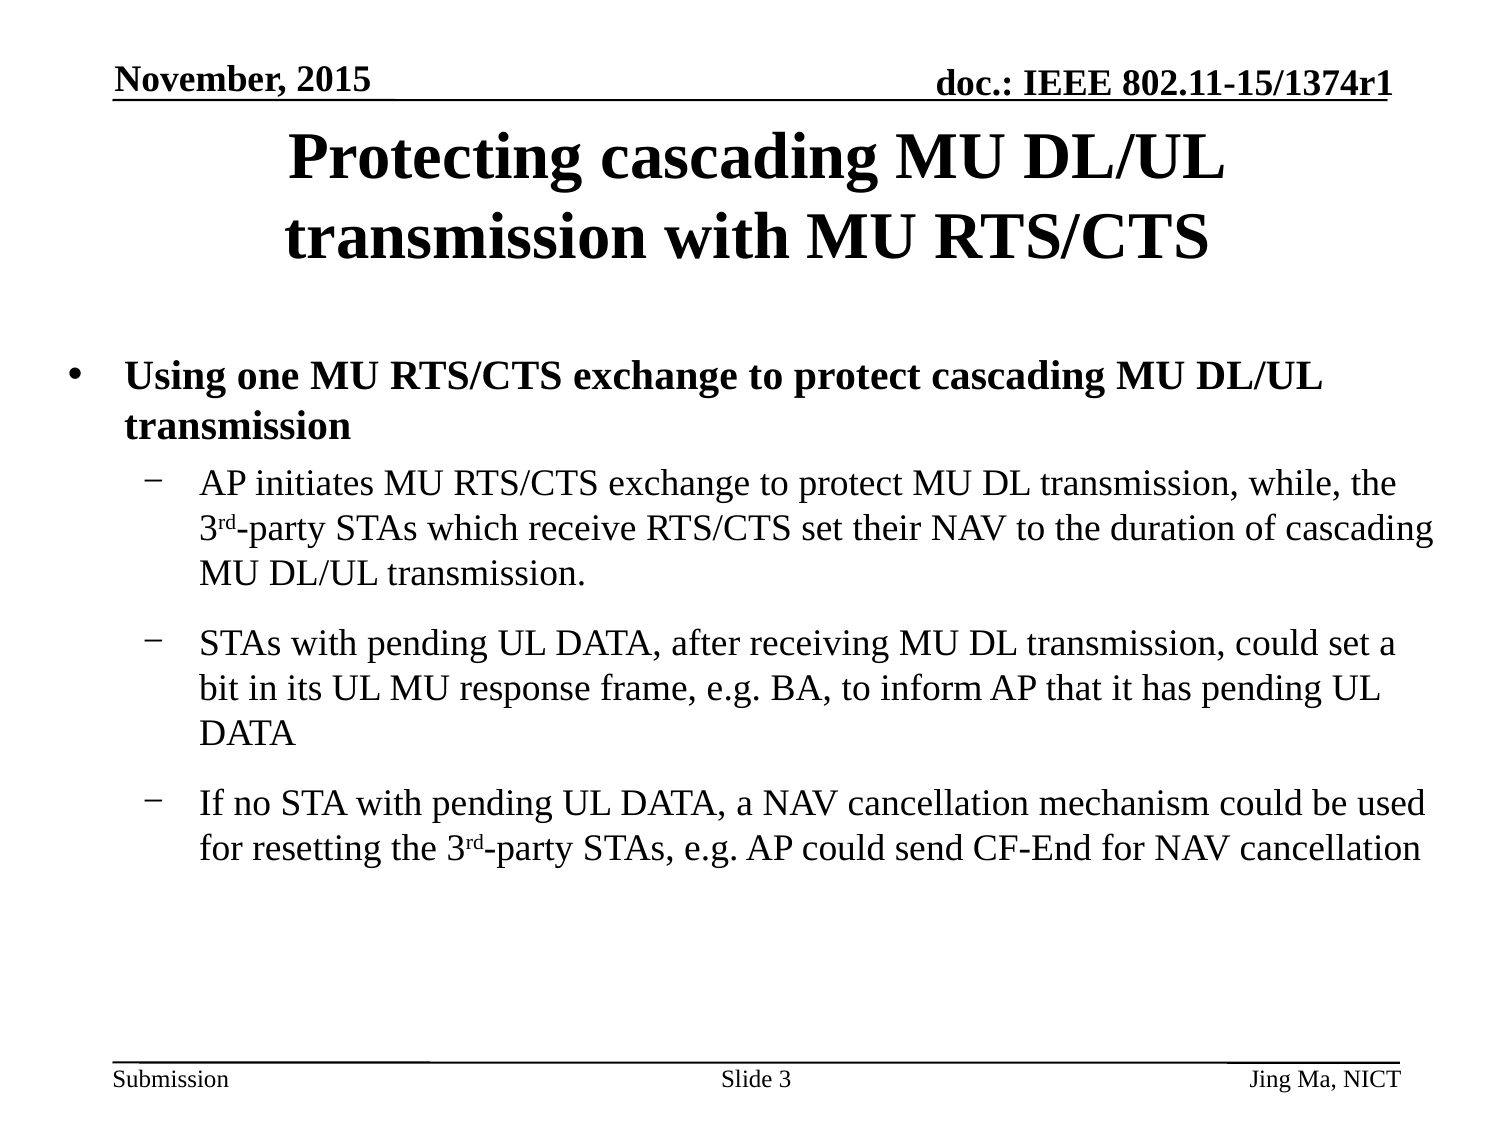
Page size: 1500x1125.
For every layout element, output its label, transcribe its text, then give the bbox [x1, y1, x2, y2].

list Using one MU RTS/CTS exchange to protect cascading MU DL/UL transmission AP initiates MU RTS/CTS exchange to protect MU DL transmission, while, the 3rd-party STAs which receive RTS/CTS set their NAV to the duration of cascading MU DL/UL transmission. STAs with pending UL DATA, after receiving MU DL transmission, could set a bit in its UL MU response frame, e.g. BA, to inform AP that it has pending UL DATA If no STA with pending UL DATA, a NAV cancellation mechanism could be used for resetting the 3rd-party STAs, e.g. AP could send CF-End for NAV cancellation [52, 339, 1460, 1078]
footer Jing Ma, NICT [1081, 1061, 1402, 1093]
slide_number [114, 54, 493, 100]
title Protecting cascading MU DL/UL transmission with MU RTS/CTS [118, 104, 1394, 280]
slide_number Slide 3 [712, 1061, 800, 1123]
